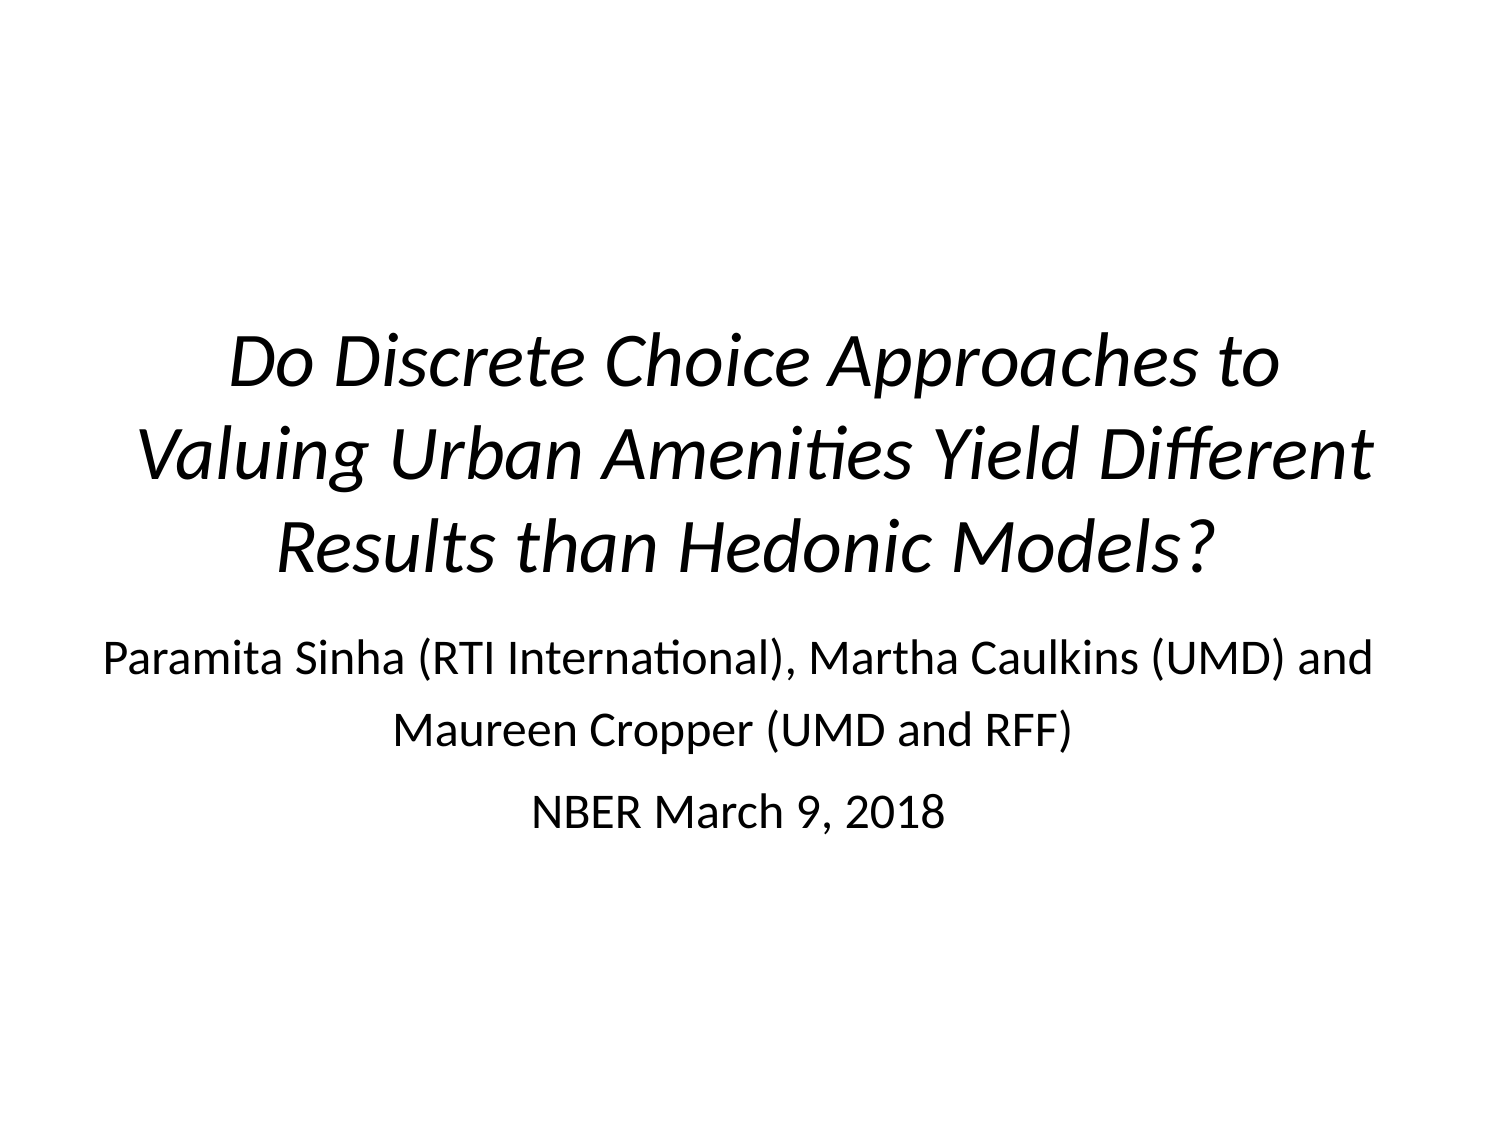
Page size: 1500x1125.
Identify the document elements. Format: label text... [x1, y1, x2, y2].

subtitle Paramita Sinha (RTI International), Martha Caulkins (UMD) and Maureen Cropper (UMD and RFF) NBER March 9, 2018 [83, 604, 1394, 827]
title Do Discrete Choice Approaches to Valuing Urban Amenities Yield Different Results than Hedonic Models? [118, 298, 1394, 599]
